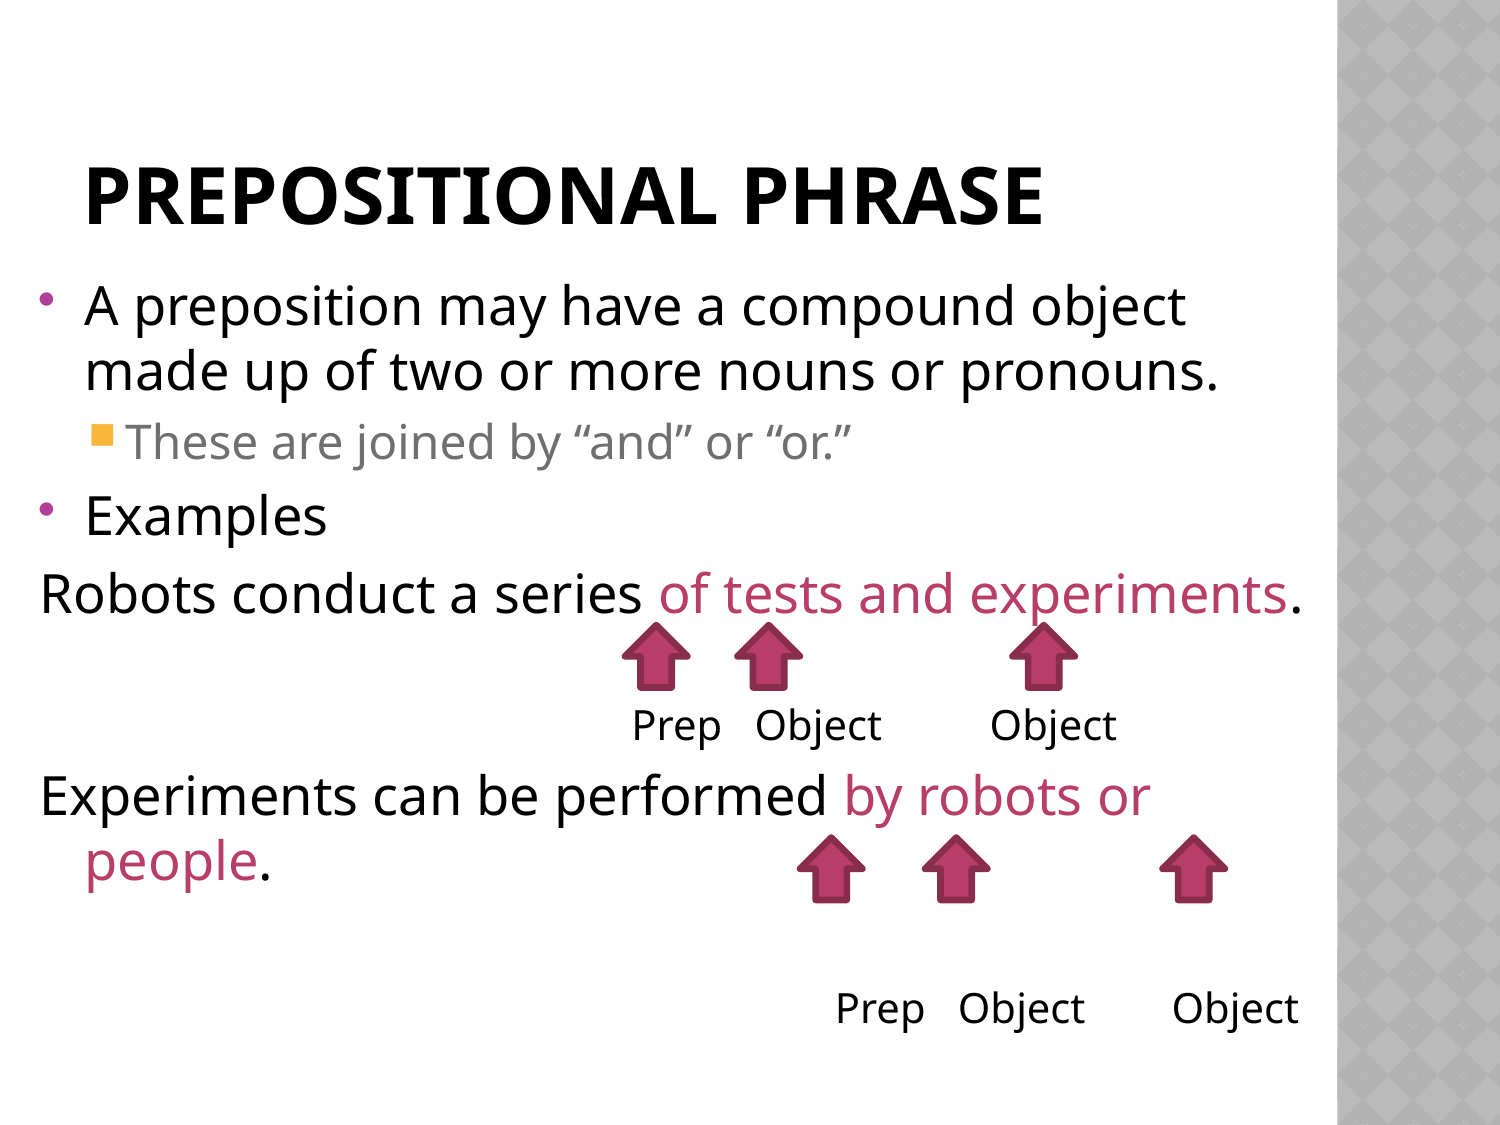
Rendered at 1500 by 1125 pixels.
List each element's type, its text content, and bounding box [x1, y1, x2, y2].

text_box [921, 834, 991, 904]
list A preposition may have a compound object made up of two or more nouns or pronouns. These are joined by “and” or “or.” Examples Robots conduct a series of tests and experiments. Prep Object Object Experiments can be performed by robots or people. Prep Object Object [24, 264, 1325, 1059]
text_box [1159, 834, 1229, 904]
title Prepositional phrase [75, 52, 1263, 240]
text_box [796, 834, 866, 904]
text_box [621, 621, 691, 691]
text_box [734, 621, 804, 691]
text_box [1009, 621, 1079, 691]
